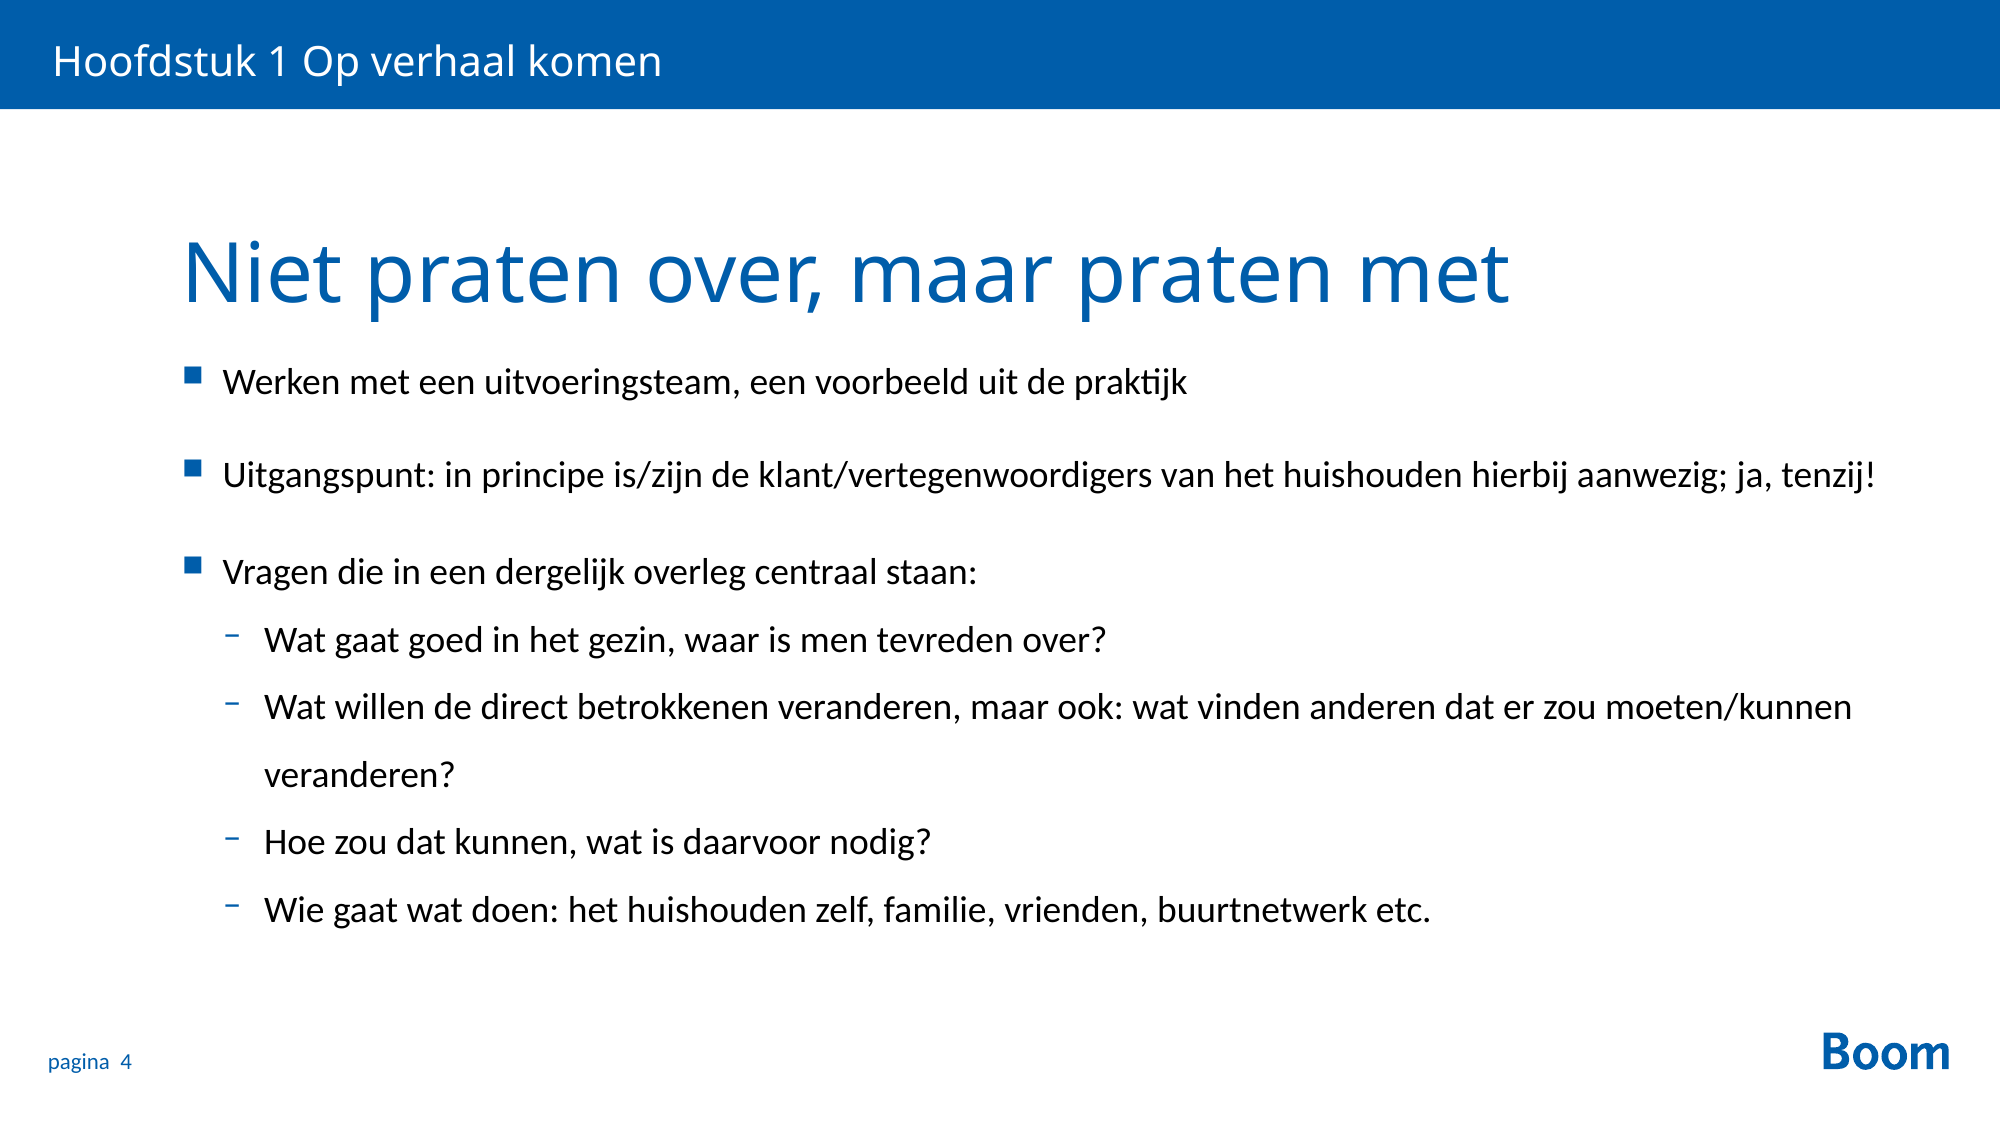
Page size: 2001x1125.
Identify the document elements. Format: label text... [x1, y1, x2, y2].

slide_number pagina 4 [47, 1030, 261, 1091]
title Niet praten over, maar praten met [181, 165, 1895, 320]
list Werken met een uitvoeringsteam, een voorbeeld uit de praktijk Uitgangspunt: in principe is/zijn de klant/vertegenwoordigers van het huishouden hierbij aanwezig; ja, tenzij! Vragen die in een dergelijk overleg centraal staan: Wat gaat goed in het gezin, waar is men tevreden over? Wat willen de direct betrokkenen veranderen, maar ook: wat vinden anderen dat er zou moeten/kunnen veranderen? Hoe zou dat kunnen, wat is daarvoor nodig? Wie gaat wat doen: het huishouden zelf, familie, vrienden, buurtnetwerk etc. [181, 353, 1895, 980]
list Hoofdstuk 1 Op verhaal komen [52, 30, 705, 90]
